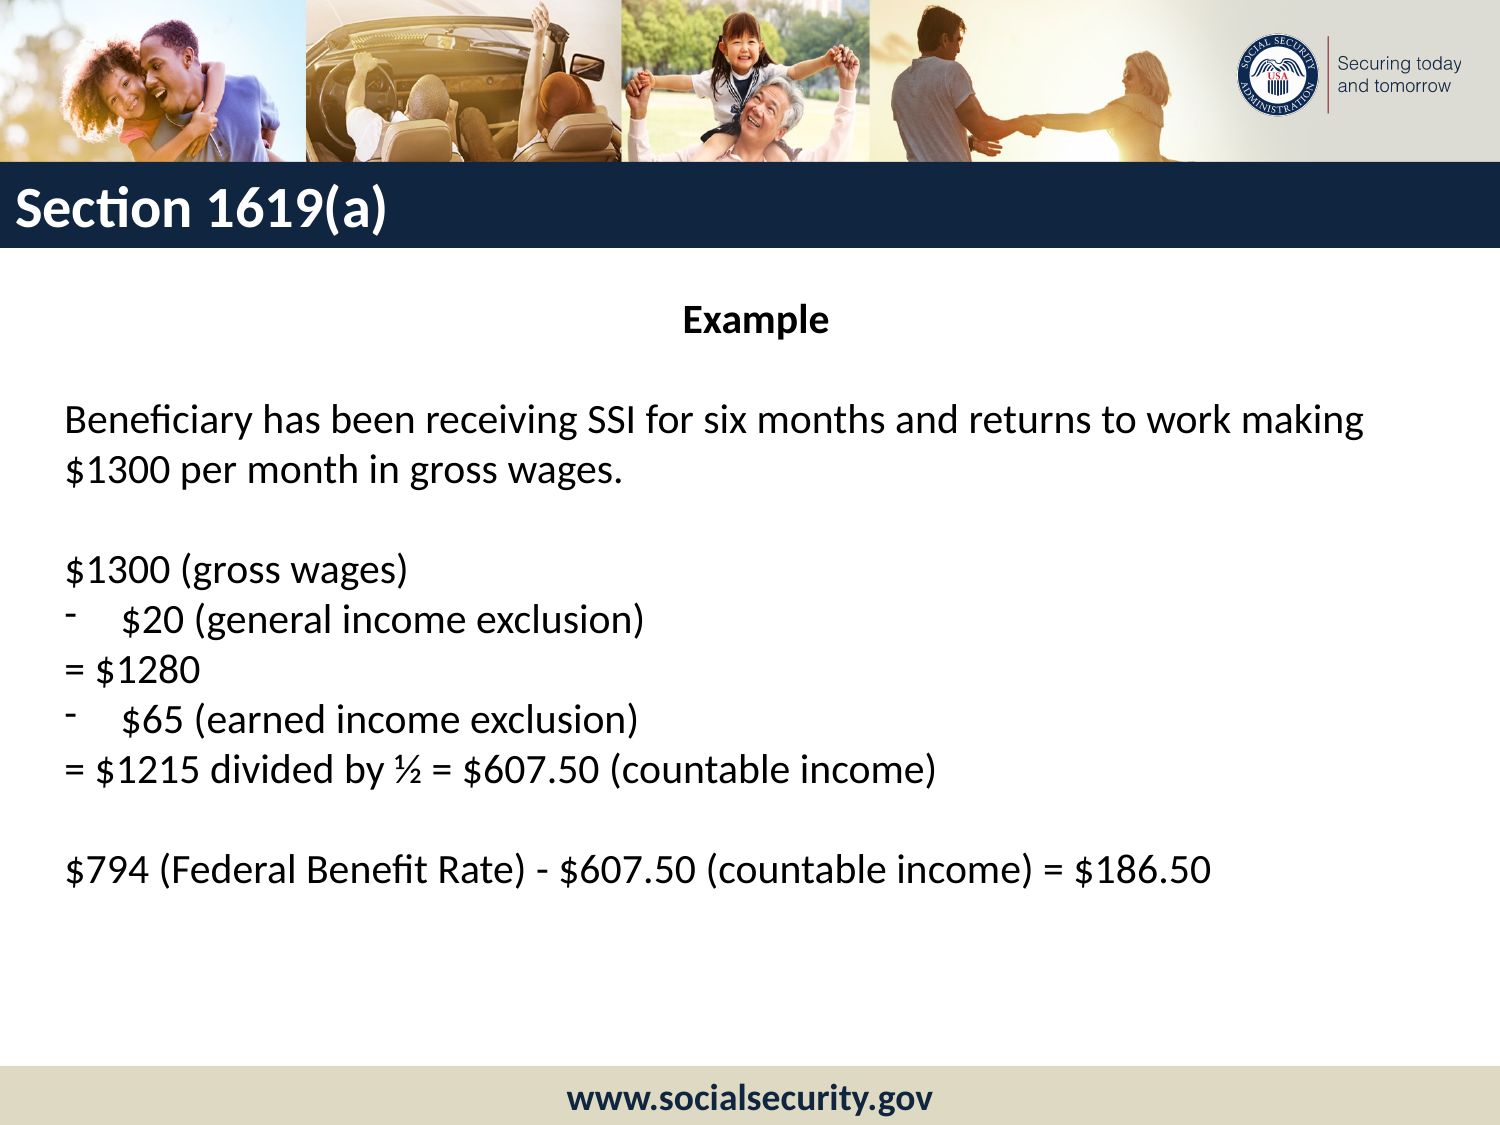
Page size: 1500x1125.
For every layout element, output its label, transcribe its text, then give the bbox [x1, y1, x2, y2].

text_box www.socialsecurity.gov [0, 1065, 1500, 1125]
text_box Example Beneficiary has been receiving SSI for six months and returns to work making $1300 per month in gross wages. $1300 (gross wages) $20 (general income exclusion) = $1280 $65 (earned income exclusion) = $1215 divided by ½ = $607.50 (countable income) $794 (Federal Benefit Rate) - $607.50 (countable income) = $186.50 [49, 284, 1473, 1047]
picture [0, 0, 1500, 178]
text_box Section 1619(a) [0, 184, 1500, 248]
